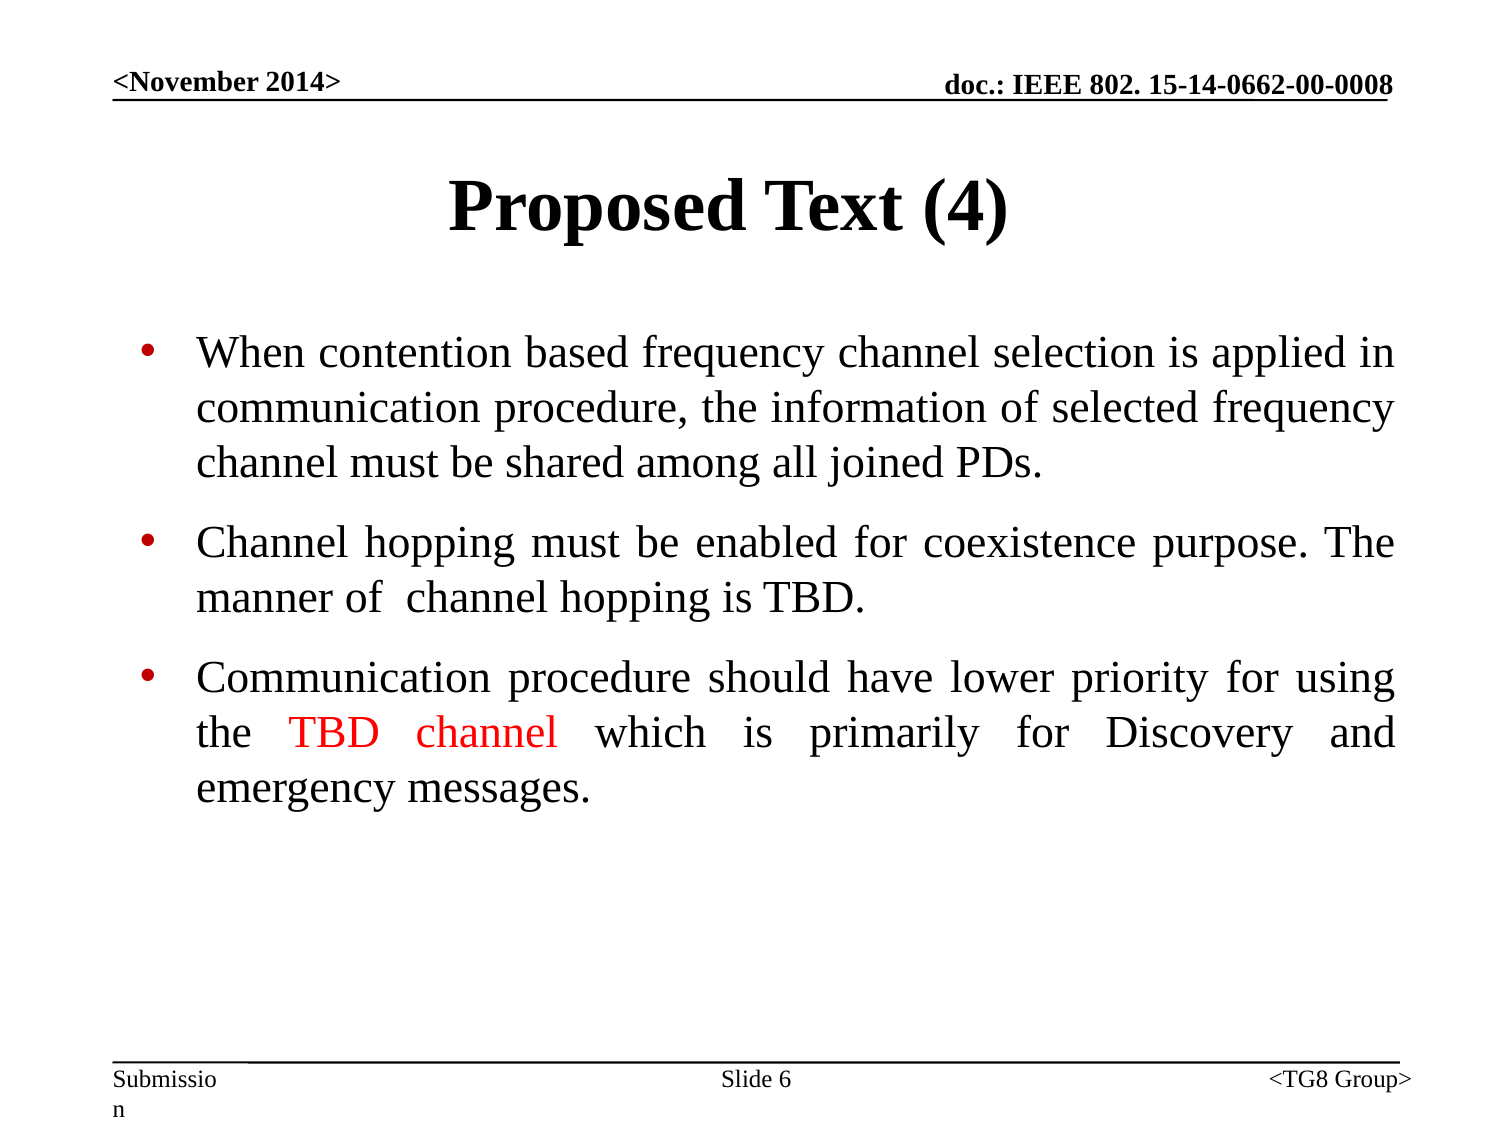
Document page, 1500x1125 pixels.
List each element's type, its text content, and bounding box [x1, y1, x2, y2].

slide_number Slide 6 [712, 1061, 800, 1093]
list When contention based frequency channel selection is applied in communication procedure, the information of selected frequency channel must be shared among all joined PDs. Channel hopping must be enabled for coexistence purpose. The manner of channel hopping is TBD. Communication procedure should have lower priority for using the TBD channel which is primarily for Discovery and emergency messages. [123, 314, 1412, 906]
title Proposed Text (4) [0, 112, 1459, 288]
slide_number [112, 0, 376, 98]
footer <TG8 Group> [855, 1061, 1413, 1093]
